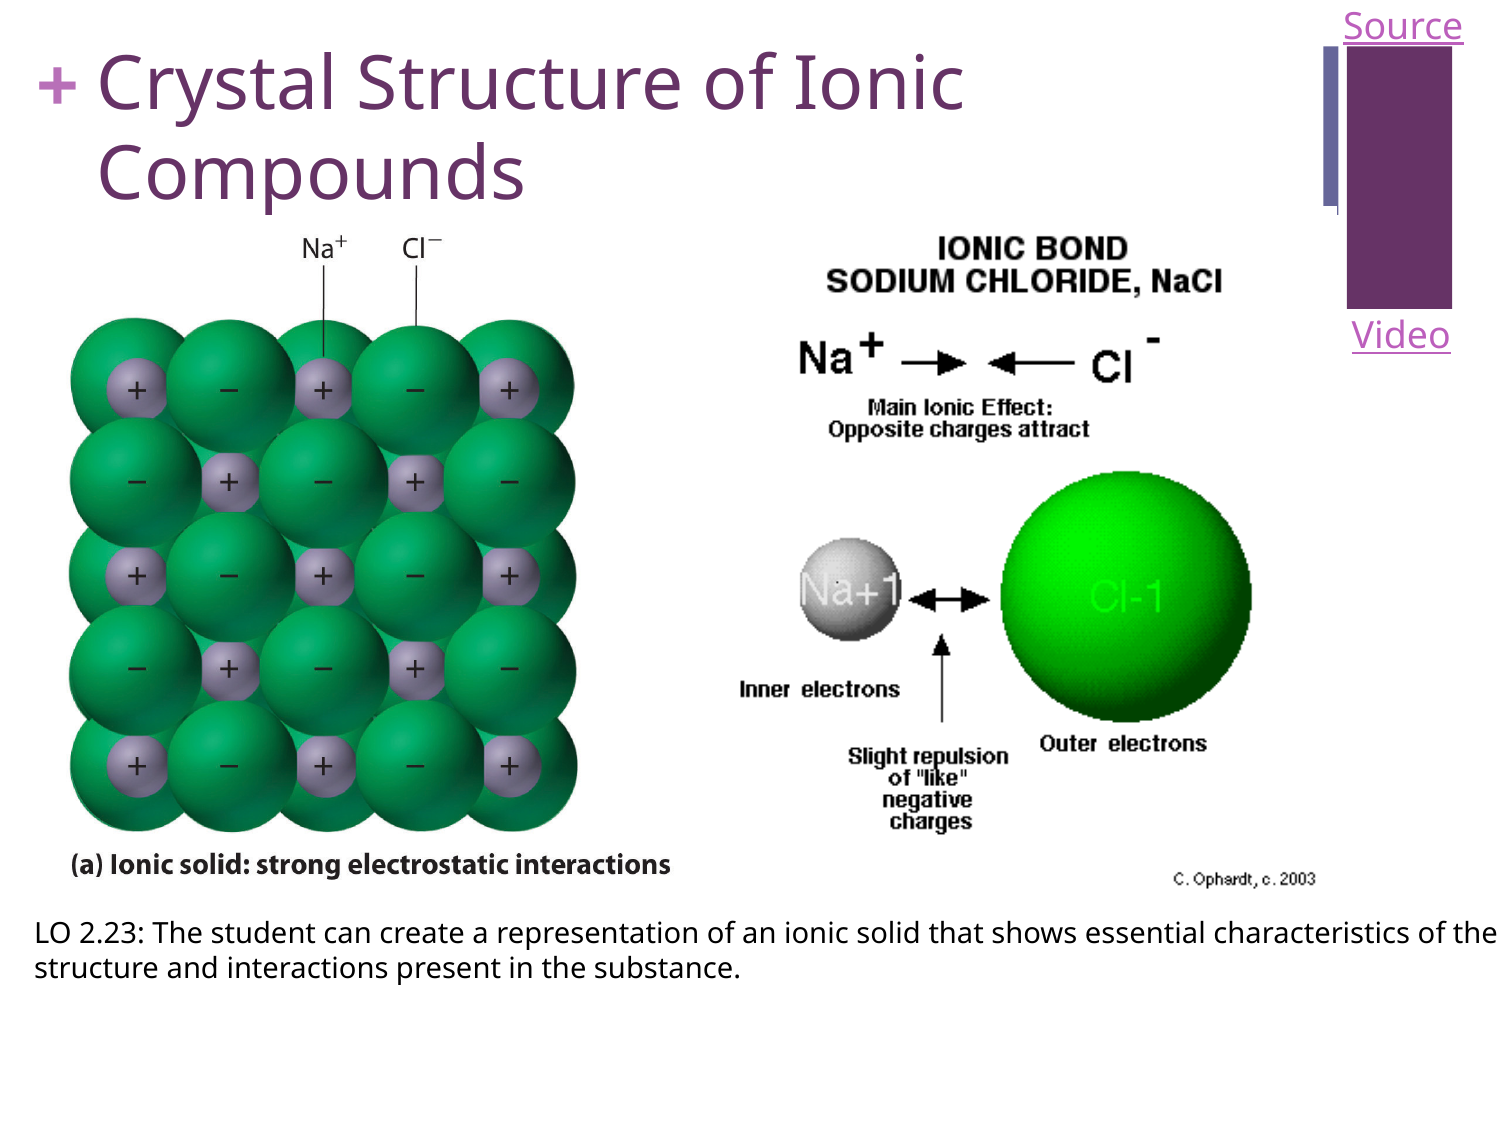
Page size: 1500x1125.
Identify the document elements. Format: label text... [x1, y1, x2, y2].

picture [47, 214, 719, 898]
picture [723, 206, 1338, 898]
text_box Source [1328, 0, 1489, 61]
text_box Video [1348, 303, 1481, 370]
title Crystal Structure of Ionic Compounds [81, 26, 1322, 210]
text_box LO 2.23: The student can create a representation of an ionic solid that shows essential characteristics of the structure and interactions present in the substance. [19, 907, 1500, 992]
